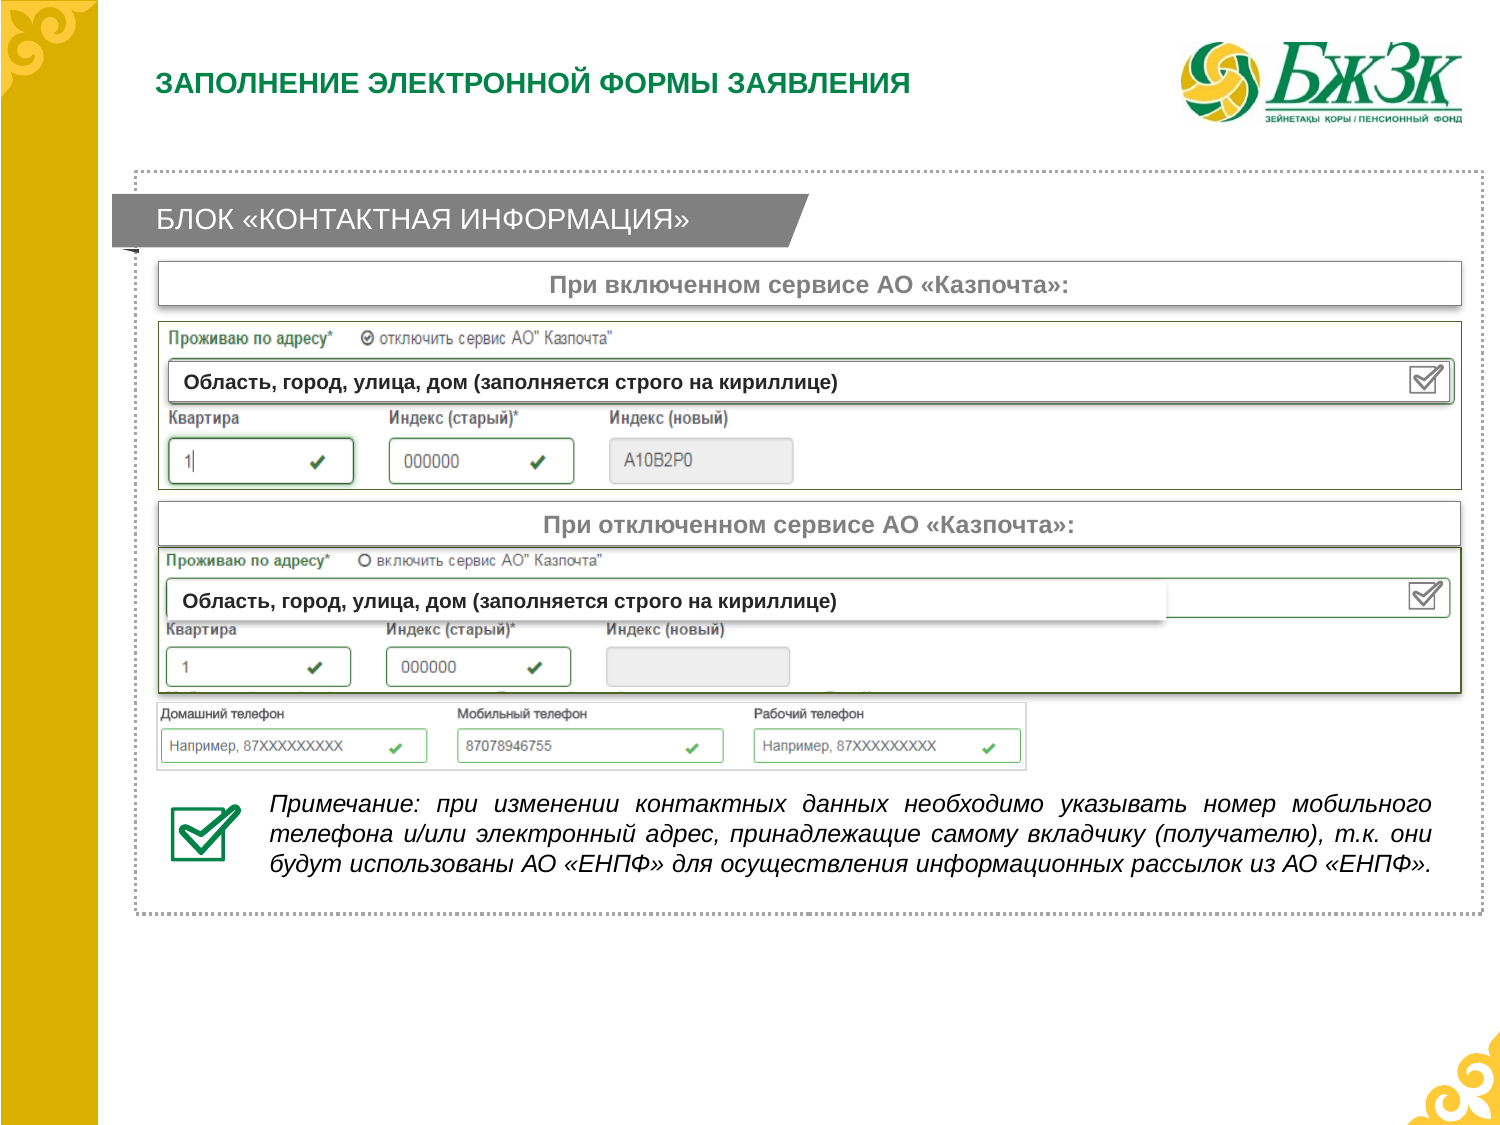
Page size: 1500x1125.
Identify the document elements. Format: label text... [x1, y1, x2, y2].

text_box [111, 193, 810, 254]
text_box [134, 169, 1484, 916]
picture [1181, 42, 1462, 123]
picture [157, 702, 1026, 770]
text_box Примечание: при изменении контактных данных необходимо указывать номер мобильного телефона и/или электронный адрес, принадлежащие самому вкладчику (получателю), т.к. они будут использованы АО «ЕНПФ» для осуществления информационных рассылок из АО «ЕНПФ». [254, 779, 1450, 885]
picture [159, 548, 1461, 693]
text_box [1406, 1031, 1500, 1125]
text_box При включенном сервисе АО «Казпочта»: [158, 260, 1462, 307]
text_box [170, 804, 242, 862]
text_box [0, 0, 99, 1125]
picture [158, 321, 1462, 490]
text_box При отключенном сервисе АО «Казпочта»: [158, 500, 1461, 546]
text_box ЗАПОЛНЕНИЕ ЭЛЕКТРОННОЙ ФОРМЫ ЗАЯВЛЕНИЯ [140, 57, 1032, 107]
